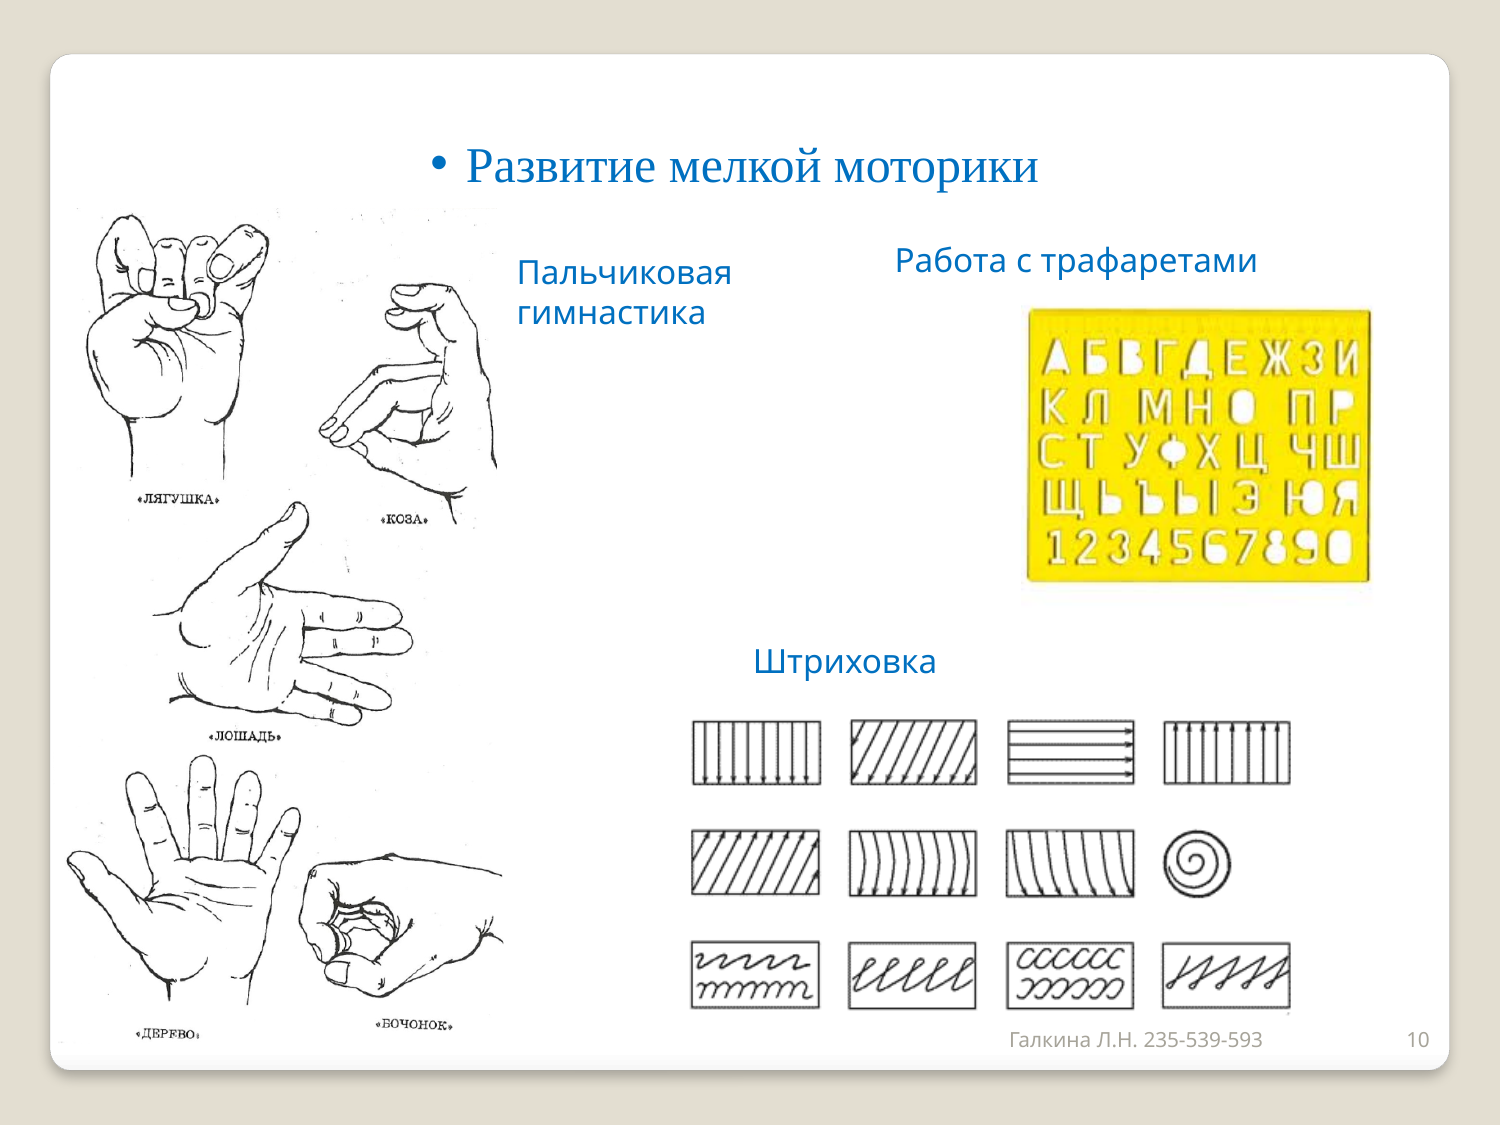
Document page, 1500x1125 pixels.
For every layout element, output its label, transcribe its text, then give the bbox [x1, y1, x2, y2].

slide_number 10 [1370, 1002, 1445, 1063]
text_box Работа с трафаретами [879, 231, 1341, 287]
text_box Пальчиковая гимнастика [501, 243, 833, 339]
text_box Развитие мелкой моторики [301, 125, 1282, 201]
footer Галкина Л.Н. 235-539-593 [994, 1002, 1370, 1063]
text_box Штриховка [738, 633, 1282, 688]
picture [678, 703, 1305, 1022]
picture [10, 208, 564, 1116]
picture [1021, 278, 1374, 631]
